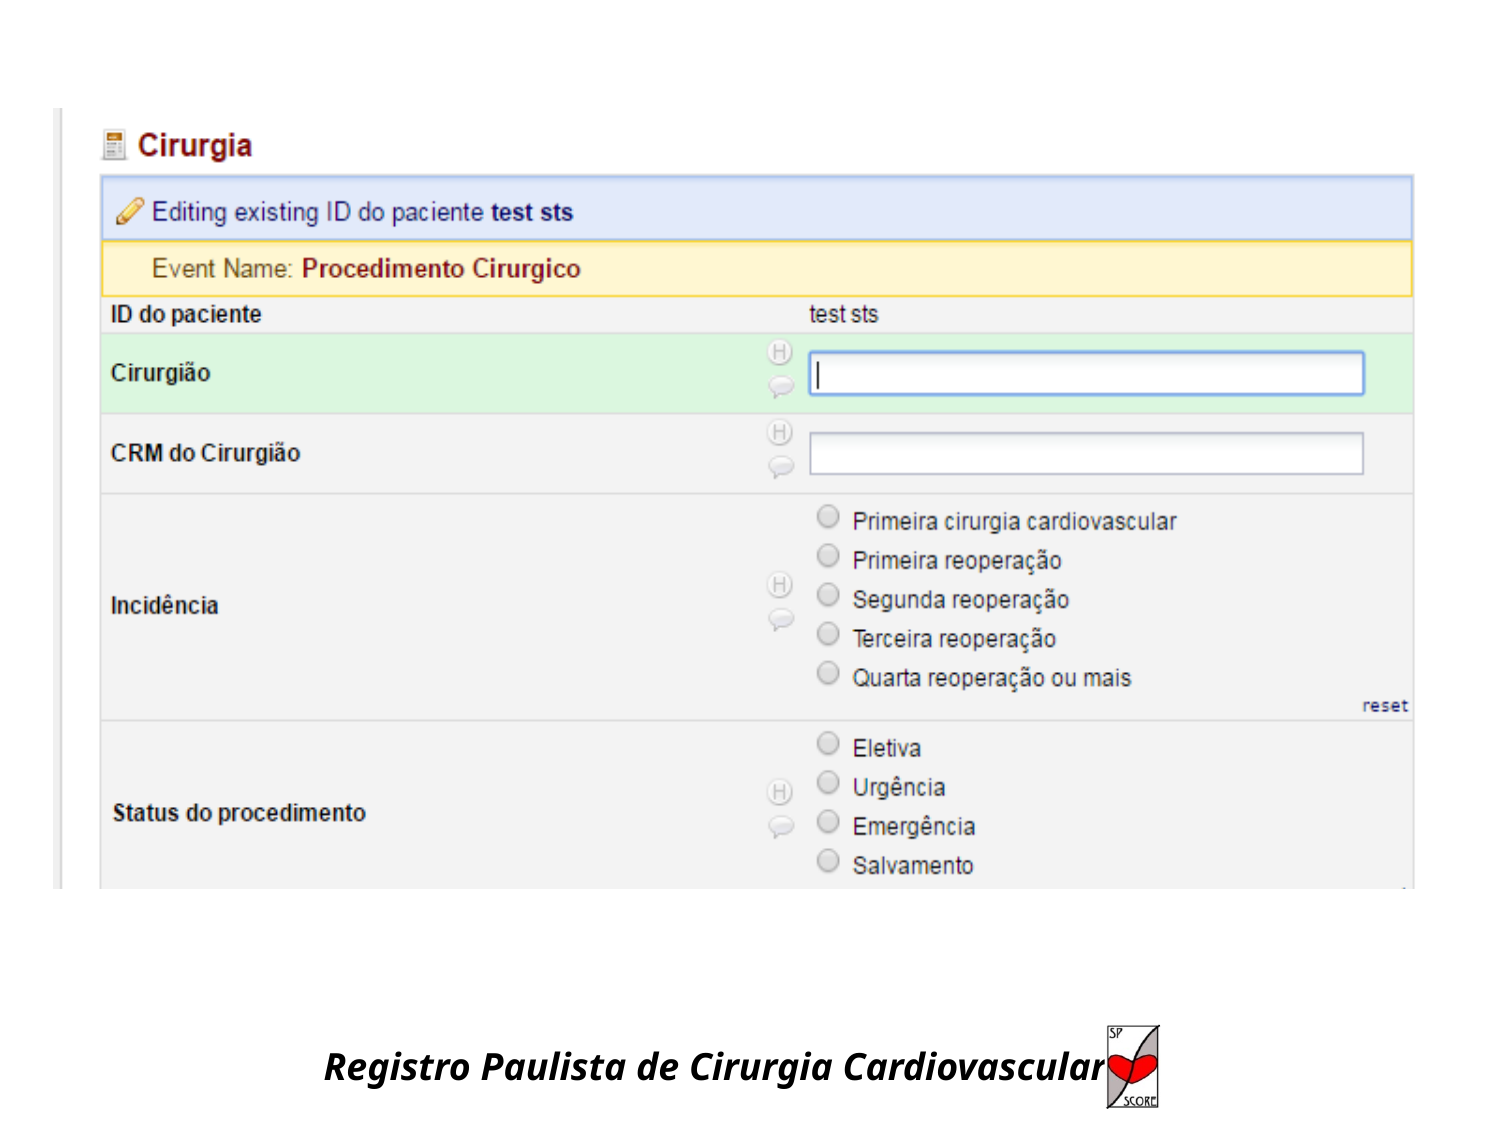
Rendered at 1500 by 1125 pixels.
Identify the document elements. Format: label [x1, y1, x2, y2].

text_box [342, 1022, 1161, 1110]
picture [52, 108, 1424, 889]
